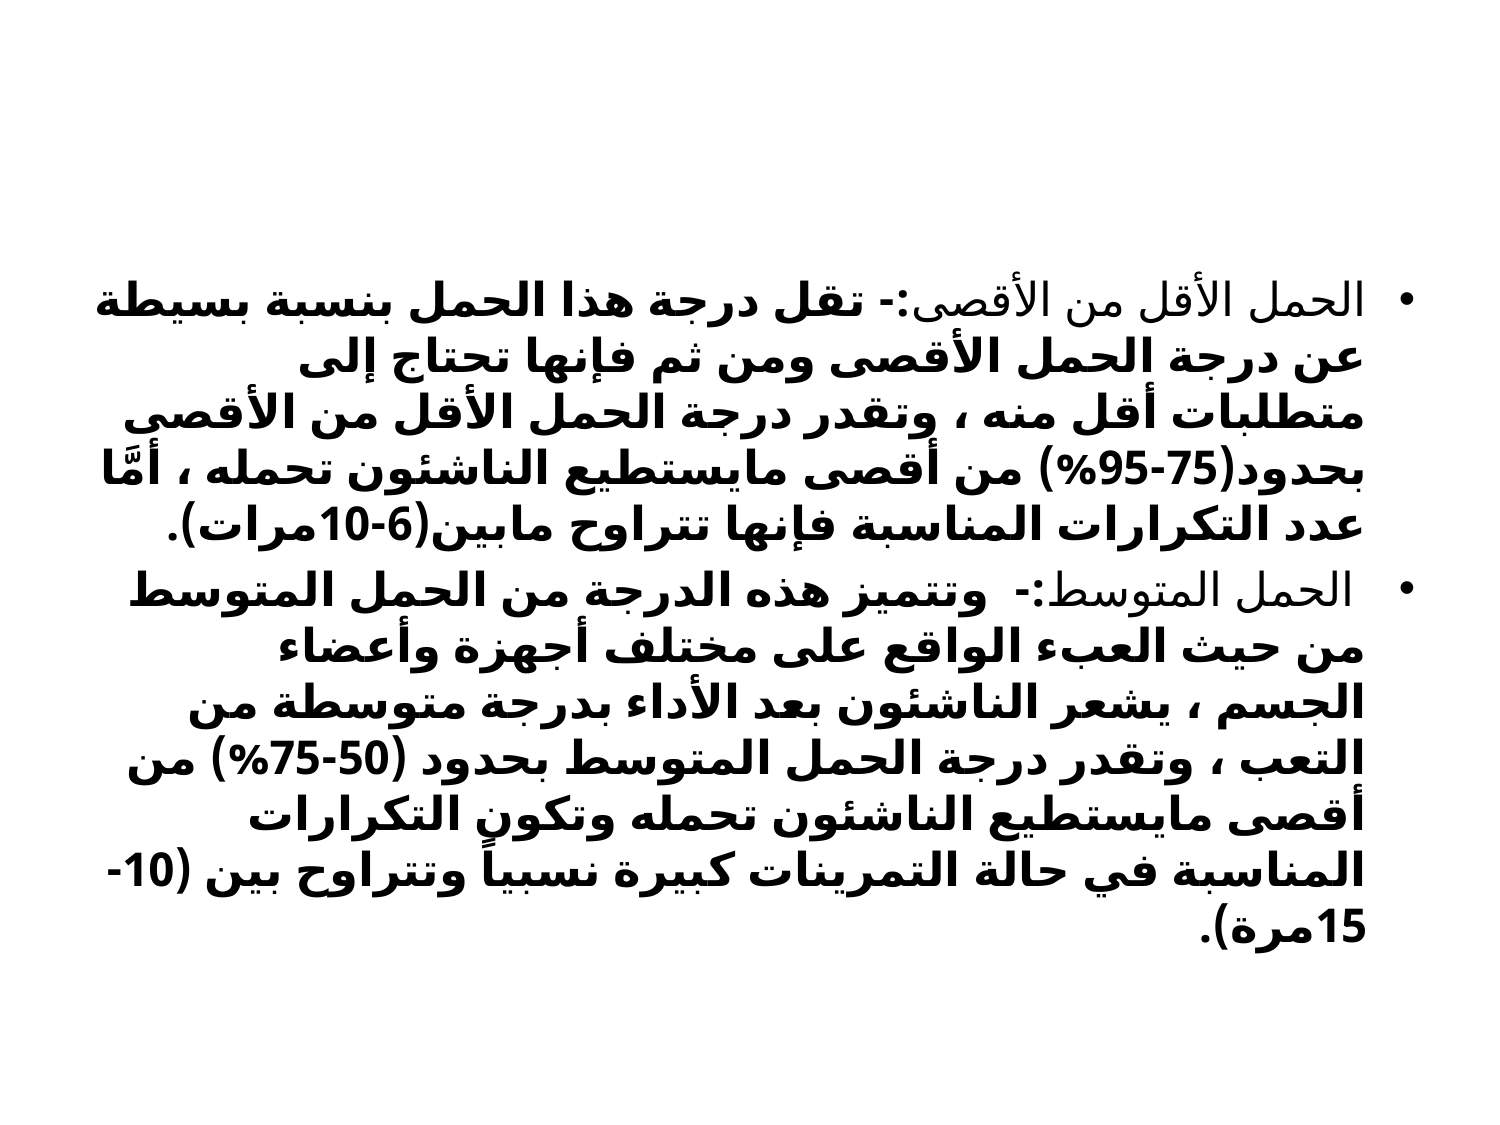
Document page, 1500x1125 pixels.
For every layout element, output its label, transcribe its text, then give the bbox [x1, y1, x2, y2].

list الحمل الأقل من الأقصى:- تقل درجة هذا الحمل بنسبة بسيطة عن درجة الحمل الأقصى ومن ثم فإنها تحتاج إلى متطلبات أقل منه ، وتقدر درجة الحمل الأقل من الأقصى بحدود(75-95%) من أقصى مايستطيع الناشئون تحمله ، أمَّا عدد التكرارات المناسبة فإنها تتراوح مابين(6-10مرات). الحمل المتوسط:- وتتميز هذه الدرجة من الحمل المتوسط من حيث العبء الواقع على مختلف أجهزة وأعضاء الجسم ، يشعر الناشئون بعد الأداء بدرجة متوسطة من التعب ، وتقدر درجة الحمل المتوسط بحدود (50-75%) من أقصى مايستطيع الناشئون تحمله وتكون التكرارات المناسبة في حالة التمرينات كبيرة نسبياً وتتراوح بين (10-15مرة). [75, 262, 1425, 1005]
